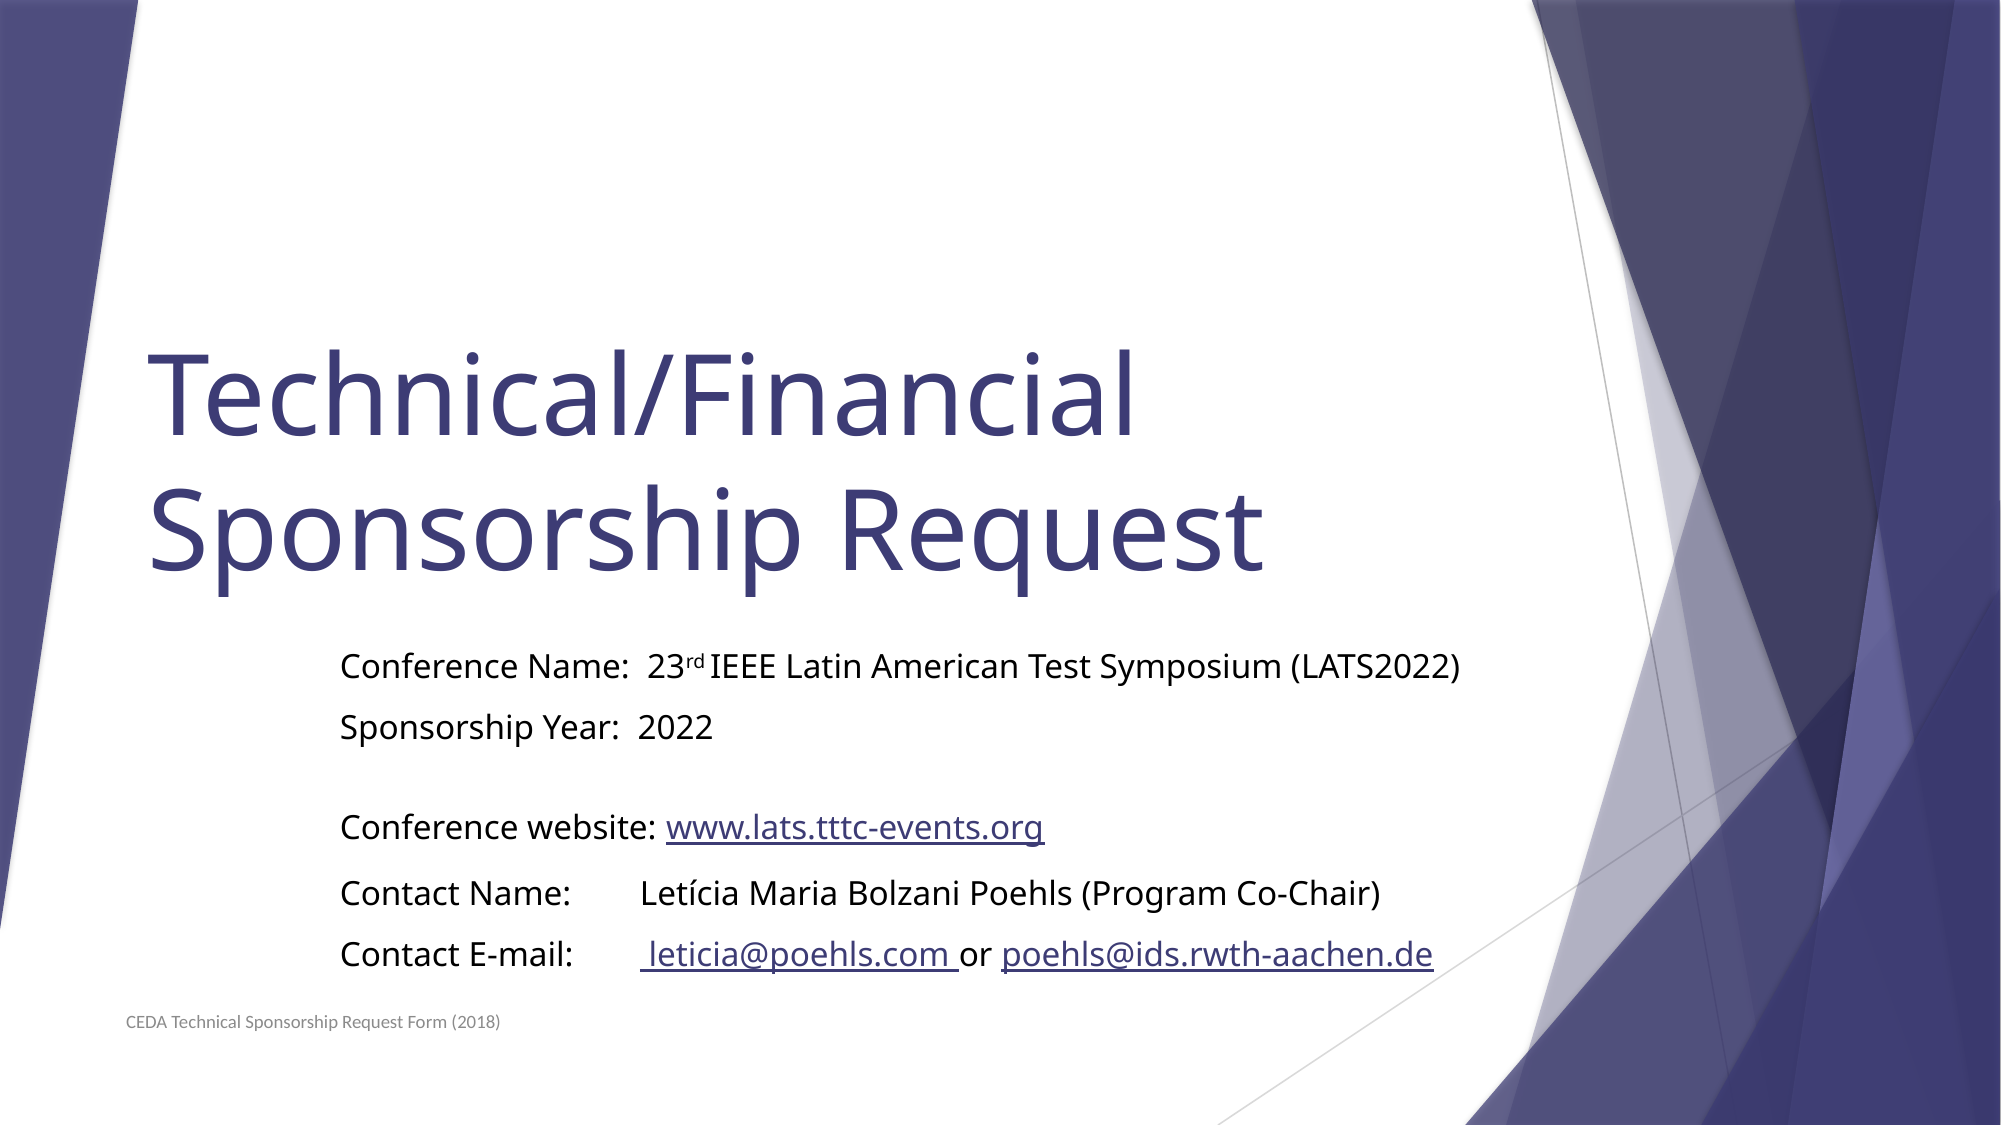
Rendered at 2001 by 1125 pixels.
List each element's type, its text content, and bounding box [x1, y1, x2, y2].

footer CEDA Technical Sponsorship Request Form (2018) [111, 991, 1145, 1051]
title Technical/Financial Sponsorship Request [132, 433, 1750, 600]
subtitle Conference Name: 23rd IEEE Latin American Test Symposium (LATS2022) Sponsorship Year: 2022 Conference website: www.lats.tttc-events.org Contact Name: Letícia Maria Bolzani Poehls (Program Co-Chair) Contact E-mail: leticia@poehls.com or poehls@ids.rwth-aachen.de [324, 637, 1725, 1013]
